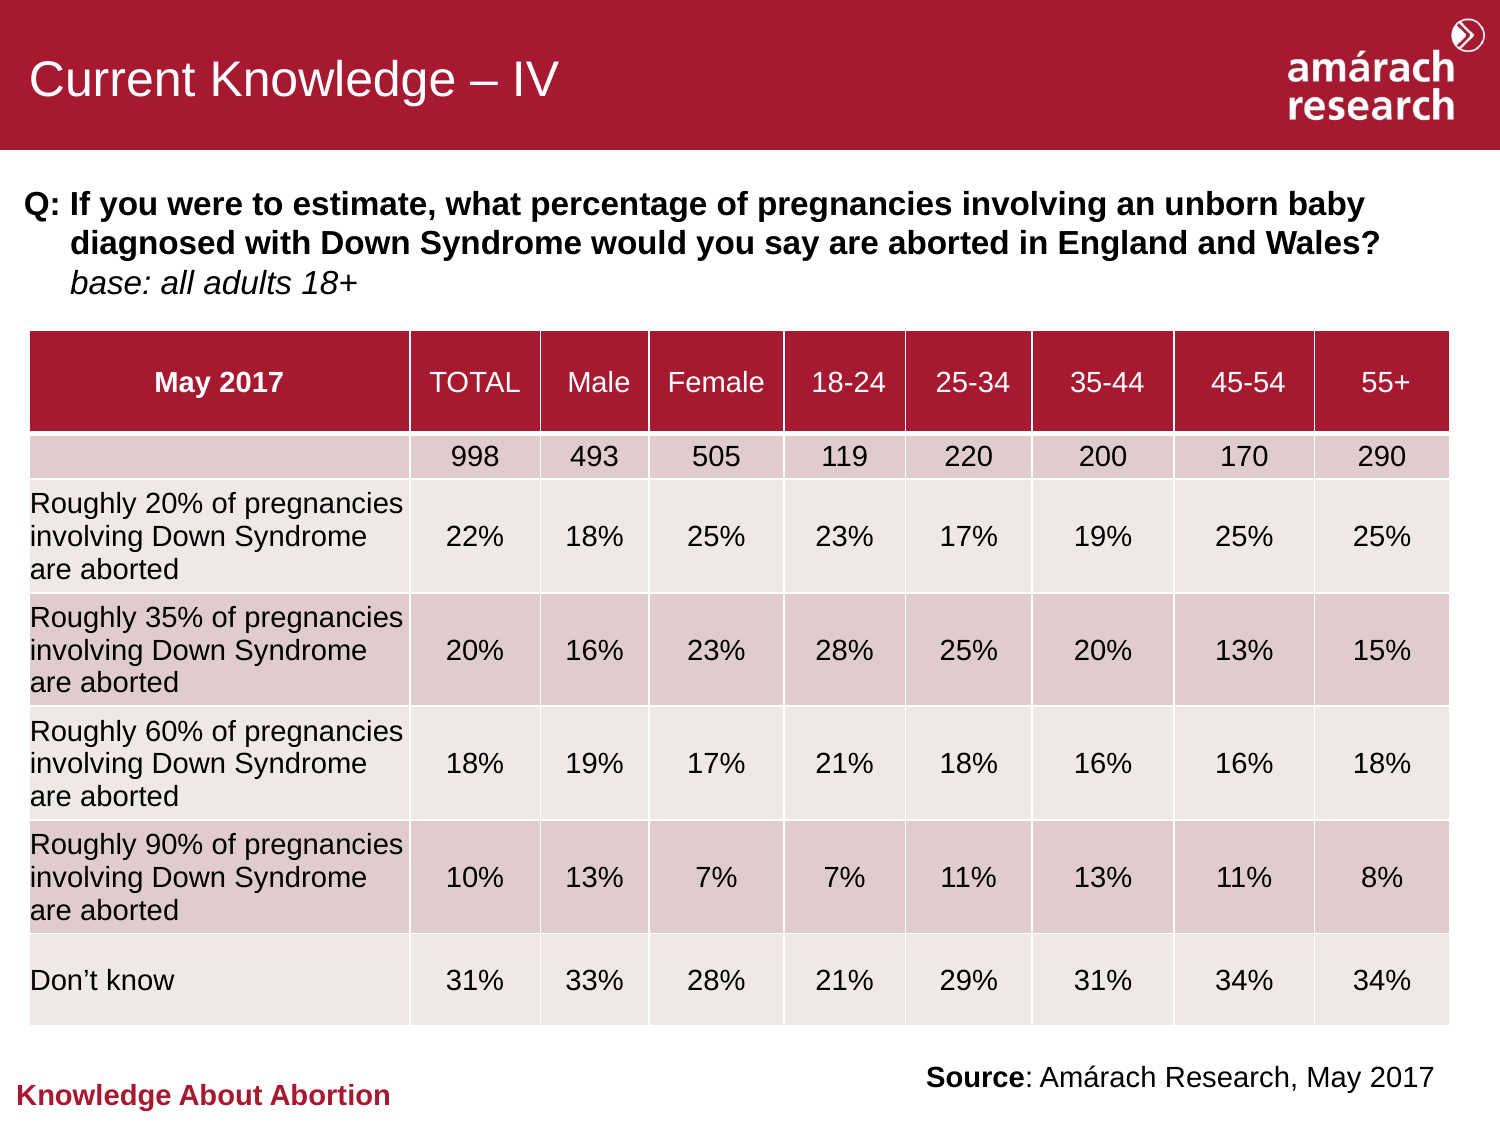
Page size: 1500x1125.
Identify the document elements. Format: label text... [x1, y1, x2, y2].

table_header Male [541, 331, 648, 431]
table_cell 23% [650, 594, 783, 705]
table_cell 21% [785, 934, 905, 1025]
table_cell 21% [785, 707, 905, 819]
table_header TOTAL [411, 331, 540, 431]
table_cell 34% [1315, 934, 1449, 1025]
table_cell 119 [785, 436, 905, 478]
table_cell 18% [1315, 707, 1449, 819]
text_box Q: If you were to estimate, what percentage of pregnancies involving an unborn baby diagnosed with Down Syndrome would you say are aborted in England and Wales? base: all adults 18+ [9, 174, 1500, 309]
table_cell 28% [650, 934, 783, 1025]
table_cell 493 [541, 436, 648, 478]
table_cell 10% [411, 821, 540, 933]
table_cell 170 [1175, 436, 1314, 478]
table_cell 13% [1175, 594, 1314, 705]
table_cell 29% [906, 934, 1031, 1025]
table_cell 505 [650, 436, 783, 478]
table_cell 25% [1175, 480, 1314, 592]
table_cell 998 [411, 436, 540, 478]
table_cell 11% [1175, 821, 1314, 933]
table_header 35-44 [1033, 331, 1173, 431]
table_cell Don’t know [30, 934, 409, 1025]
table_cell Roughly 35% of pregnancies involving Down Syndrome are aborted [30, 594, 409, 705]
table_cell Roughly 90% of pregnancies involving Down Syndrome are aborted [30, 821, 409, 933]
table_header 55+ [1315, 331, 1449, 431]
table_cell 18% [541, 480, 648, 592]
title Current Knowledge – IV [0, 38, 1163, 126]
table_cell 220 [906, 436, 1031, 478]
table_cell 33% [541, 934, 648, 1025]
table_cell 19% [541, 707, 648, 819]
table_header May 2017 [30, 331, 409, 431]
table_cell 8% [1315, 821, 1449, 933]
table_cell 18% [906, 707, 1031, 819]
table_cell 34% [1175, 934, 1314, 1025]
table_cell 11% [906, 821, 1031, 933]
table_cell 18% [411, 707, 540, 819]
table_cell 15% [1315, 594, 1449, 705]
table_header 45-54 [1175, 331, 1314, 431]
table_cell 25% [906, 594, 1031, 705]
table_cell 25% [1315, 480, 1449, 592]
table_cell 20% [1033, 594, 1173, 705]
table_cell 17% [650, 707, 783, 819]
table_cell 200 [1033, 436, 1173, 478]
table_cell 13% [1033, 821, 1173, 933]
table_header 25-34 [906, 331, 1031, 431]
table_cell 28% [785, 594, 905, 705]
text_box Source: Amárach Research, May 2017 [745, 1050, 1450, 1101]
table_cell 13% [541, 821, 648, 933]
table_cell Roughly 60% of pregnancies involving Down Syndrome are aborted [30, 707, 409, 819]
table_cell 22% [411, 480, 540, 592]
table_cell [30, 436, 409, 478]
table_cell 16% [1175, 707, 1314, 819]
table_header Female [650, 331, 783, 431]
table_cell 31% [411, 934, 540, 1025]
table_cell 23% [785, 480, 905, 592]
table_cell 16% [1033, 707, 1173, 819]
table_cell 7% [650, 821, 783, 933]
table_cell 17% [906, 480, 1031, 592]
table_cell 25% [650, 480, 783, 592]
table_cell 290 [1315, 436, 1449, 478]
table_cell 16% [541, 594, 648, 705]
table_cell 31% [1033, 934, 1173, 1025]
table_header 18-24 [785, 331, 905, 431]
table_cell 7% [785, 821, 905, 933]
table_cell 20% [411, 594, 540, 705]
table_cell 19% [1033, 480, 1173, 592]
picture [1272, 0, 1500, 147]
text_box [1, 1069, 1500, 1125]
table_cell Roughly 20% of pregnancies involving Down Syndrome are aborted [30, 480, 409, 592]
